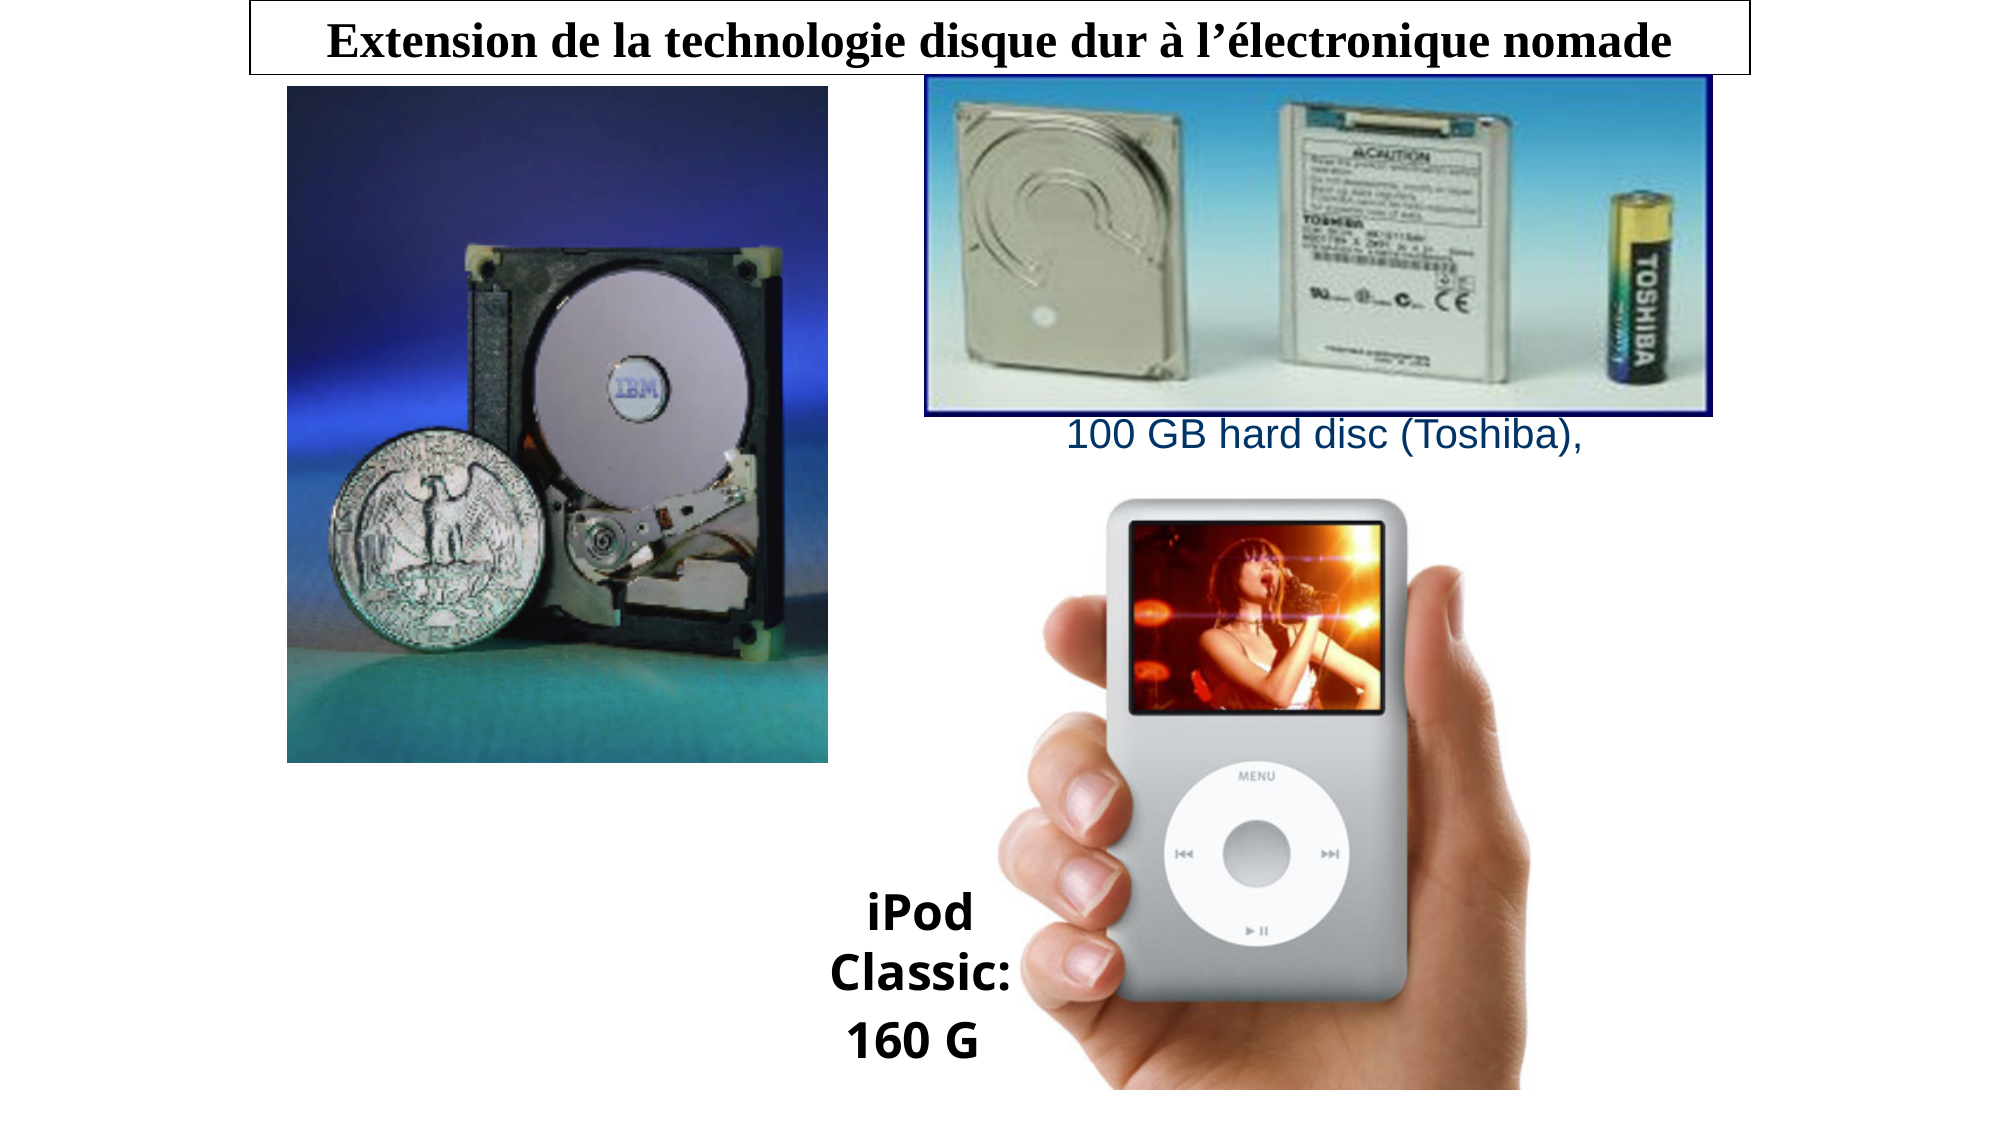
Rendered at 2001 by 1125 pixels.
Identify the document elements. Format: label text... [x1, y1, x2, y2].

picture [924, 74, 1713, 417]
picture [987, 487, 1597, 1091]
text_box 100 GB hard disc (Toshiba), [1051, 425, 1599, 465]
text_box Extension de la technologie disque dur à l’électronique nomade [249, 0, 1750, 75]
text_box iPod Classic: 160 G [804, 872, 982, 1078]
picture [287, 86, 828, 763]
